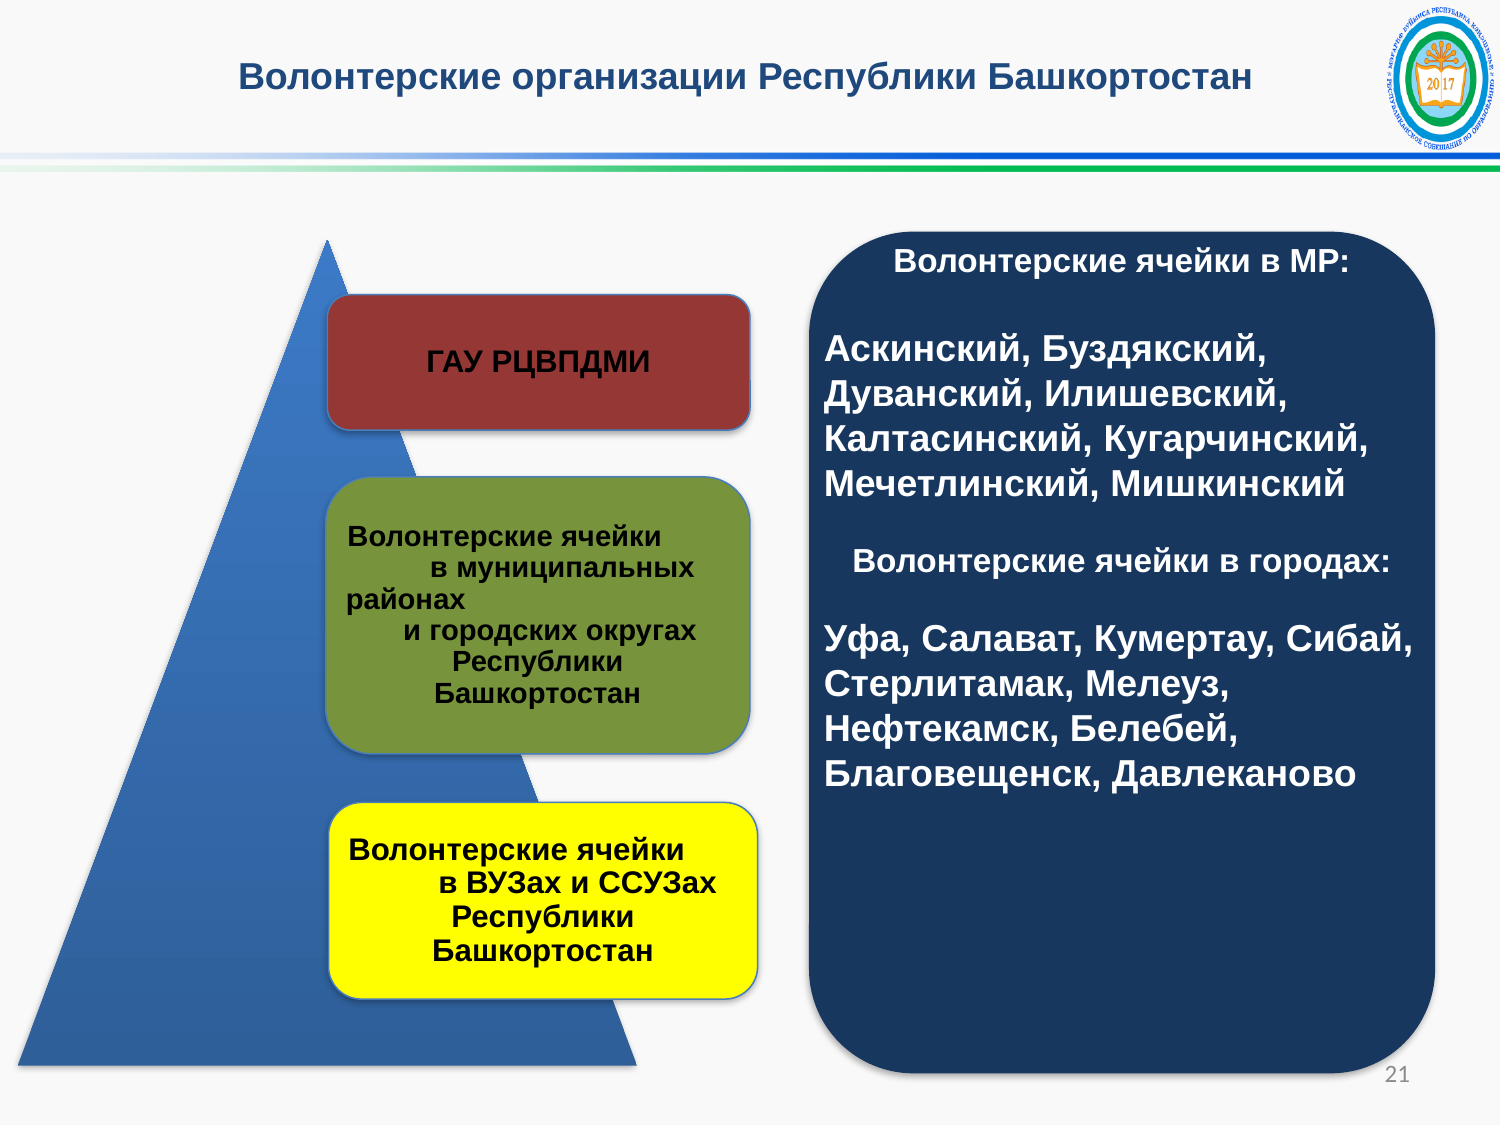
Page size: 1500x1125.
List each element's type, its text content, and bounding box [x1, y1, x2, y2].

text_box Волонтерские ячейки в МР: Аскинский, Буздякский, Дуванский, Илишевский, Калтасинский, Кугарчинский, Мечетлинский, Мишкинский Волонтерские ячейки в городах: Уфа, Салават, Кумертау, Сибай, Стерлитамак, Мелеуз, Нефтекамск, Белебей, Благовещенск, Давлеканово [809, 231, 1436, 802]
slide_number 21 [1074, 1042, 1425, 1103]
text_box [325, 476, 751, 755]
picture [0, 0, 1500, 1125]
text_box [328, 802, 758, 1000]
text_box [327, 294, 751, 431]
text_box [806, 315, 1438, 1076]
text_box [17, 239, 638, 1066]
text_box Волонтерские организации Республики Башкортостан [0, 45, 1382, 103]
